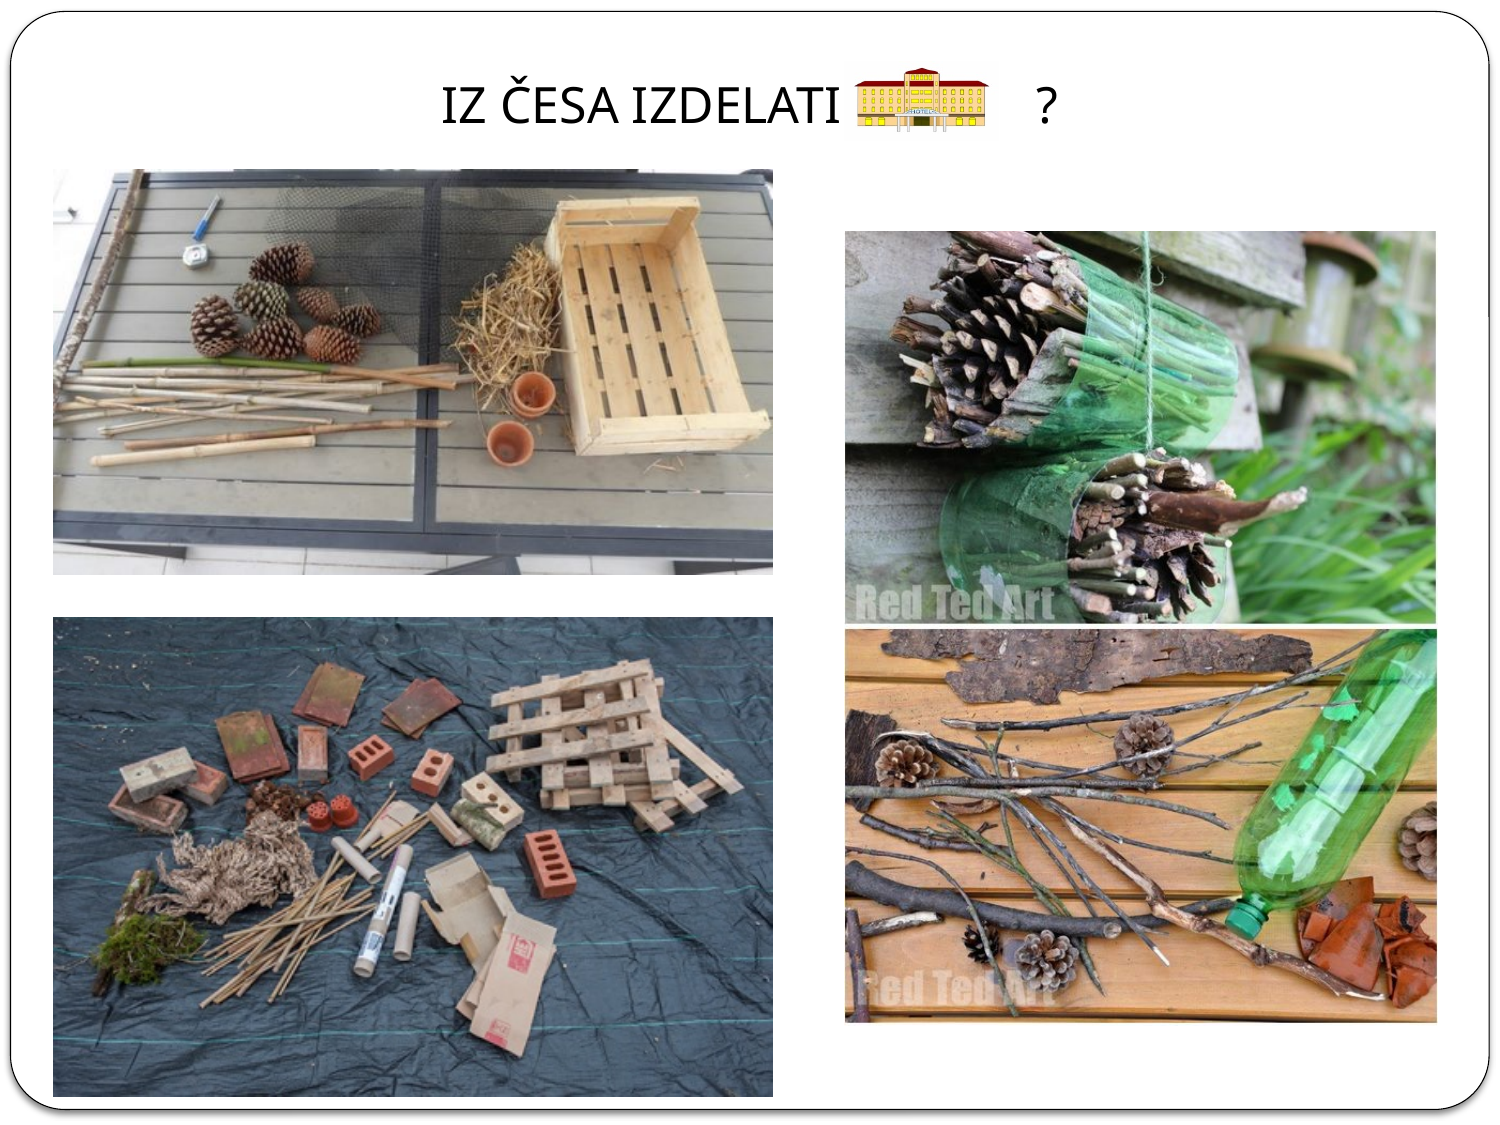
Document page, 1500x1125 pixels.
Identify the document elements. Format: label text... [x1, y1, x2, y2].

text_box IZ ČESA IZDELATI ? [1004, 66, 1447, 142]
text_box IZ ČESA IZDELATI ? [53, 66, 838, 142]
picture [52, 617, 773, 1097]
picture [52, 169, 773, 575]
picture [844, 231, 1438, 1027]
picture [844, 61, 999, 141]
